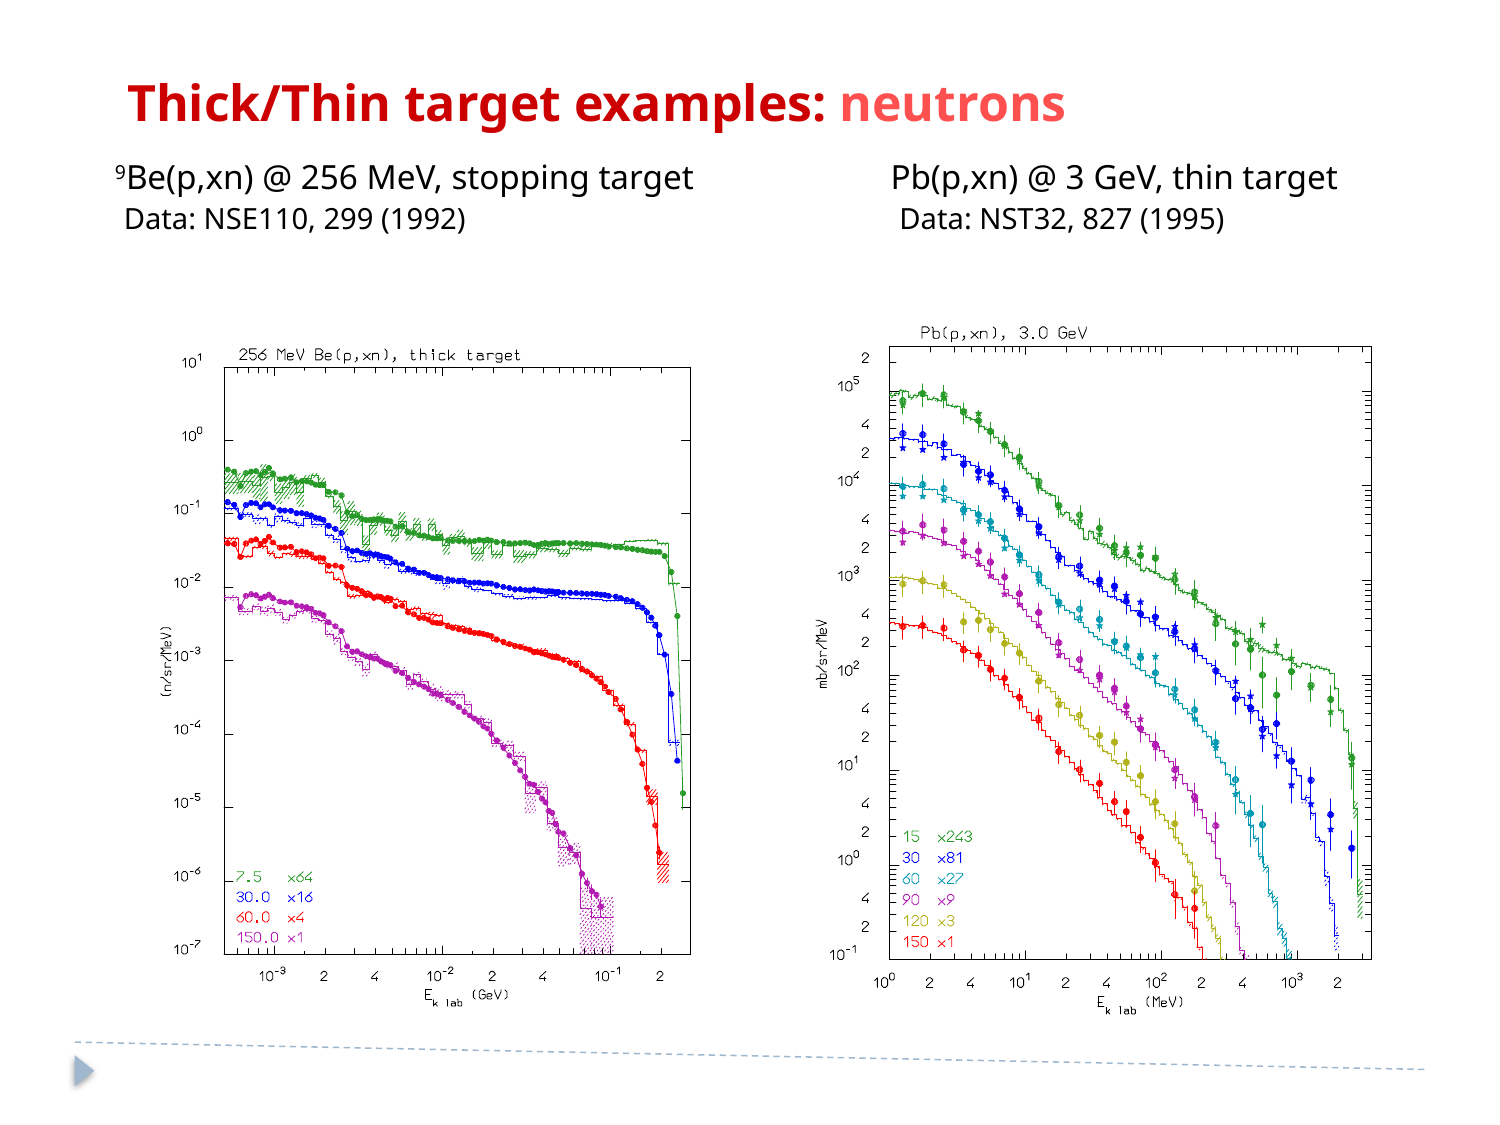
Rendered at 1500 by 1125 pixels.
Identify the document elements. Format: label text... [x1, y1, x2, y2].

picture [761, 219, 1428, 1107]
picture [100, 231, 759, 1095]
text_box Thick/Thin target examples: neutrons [112, 66, 1424, 138]
text_box 9Be(p,xn) @ 256 MeV, stopping target Data: NSE110, 299 (1992) [100, 148, 774, 231]
text_box Pb(p,xn) @ 3 GeV, thin target Data: NST32, 827 (1995) [875, 148, 1354, 219]
